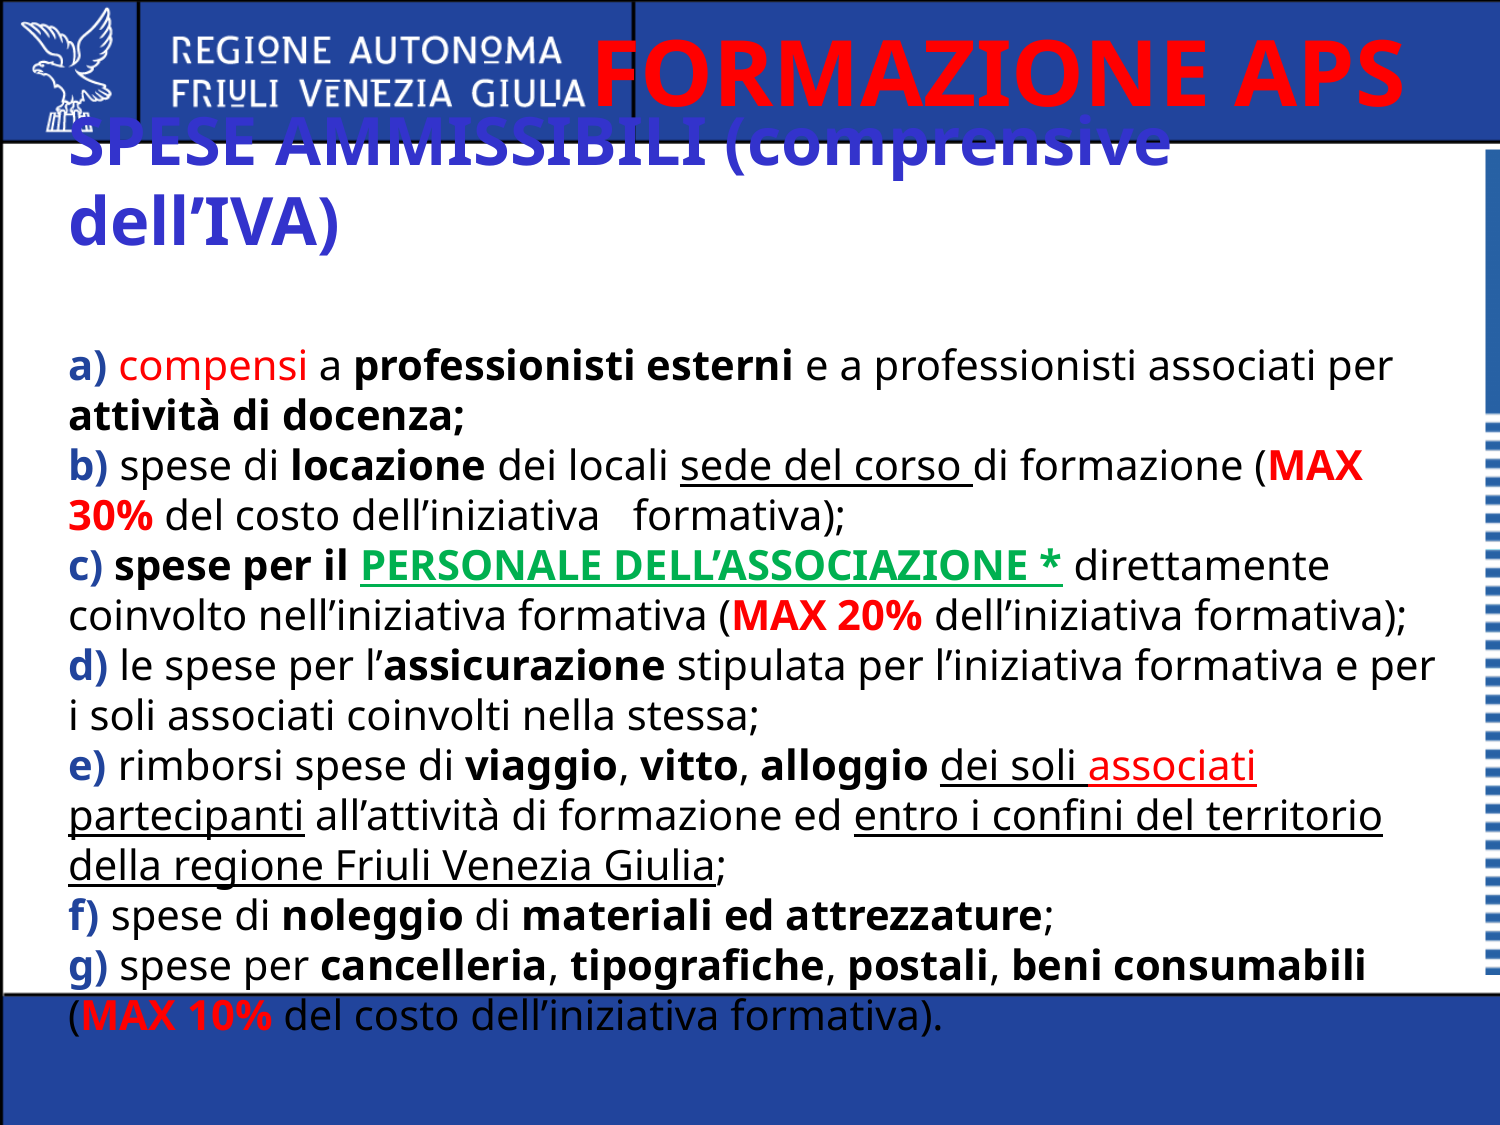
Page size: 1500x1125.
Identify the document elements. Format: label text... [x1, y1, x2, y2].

text_box FORMAZIONE APS [575, 7, 1445, 132]
picture [0, 0, 1500, 1125]
title SPESE AMMISSIBILI (comprensive dell’IVA) a) compensi a professionisti esterni e a professionisti associati per attività di docenza; b) spese di locazione dei locali sede del corso di formazione (MAX 30% del costo dell’iniziativa formativa); c) spese per il PERSONALE DELL’ASSOCIAZIONE * direttamente coinvolto nell’iniziativa formativa (MAX 20% dell’iniziativa formativa); d) le spese per l’assicurazione stipulata per l’iniziativa formativa e per i soli associati coinvolti nella stessa; e) rimborsi spese di viaggio, vitto, alloggio dei soli associati partecipanti all’attività di formazione ed entro i confini del territorio della regione Friuli Venezia Giulia; f) spese di noleggio di materiali ed attrezzature; g) spese per cancelleria, tipografiche, postali, beni consumabili (MAX 10% del costo dell’iniziativa formativa). [53, 160, 1471, 953]
